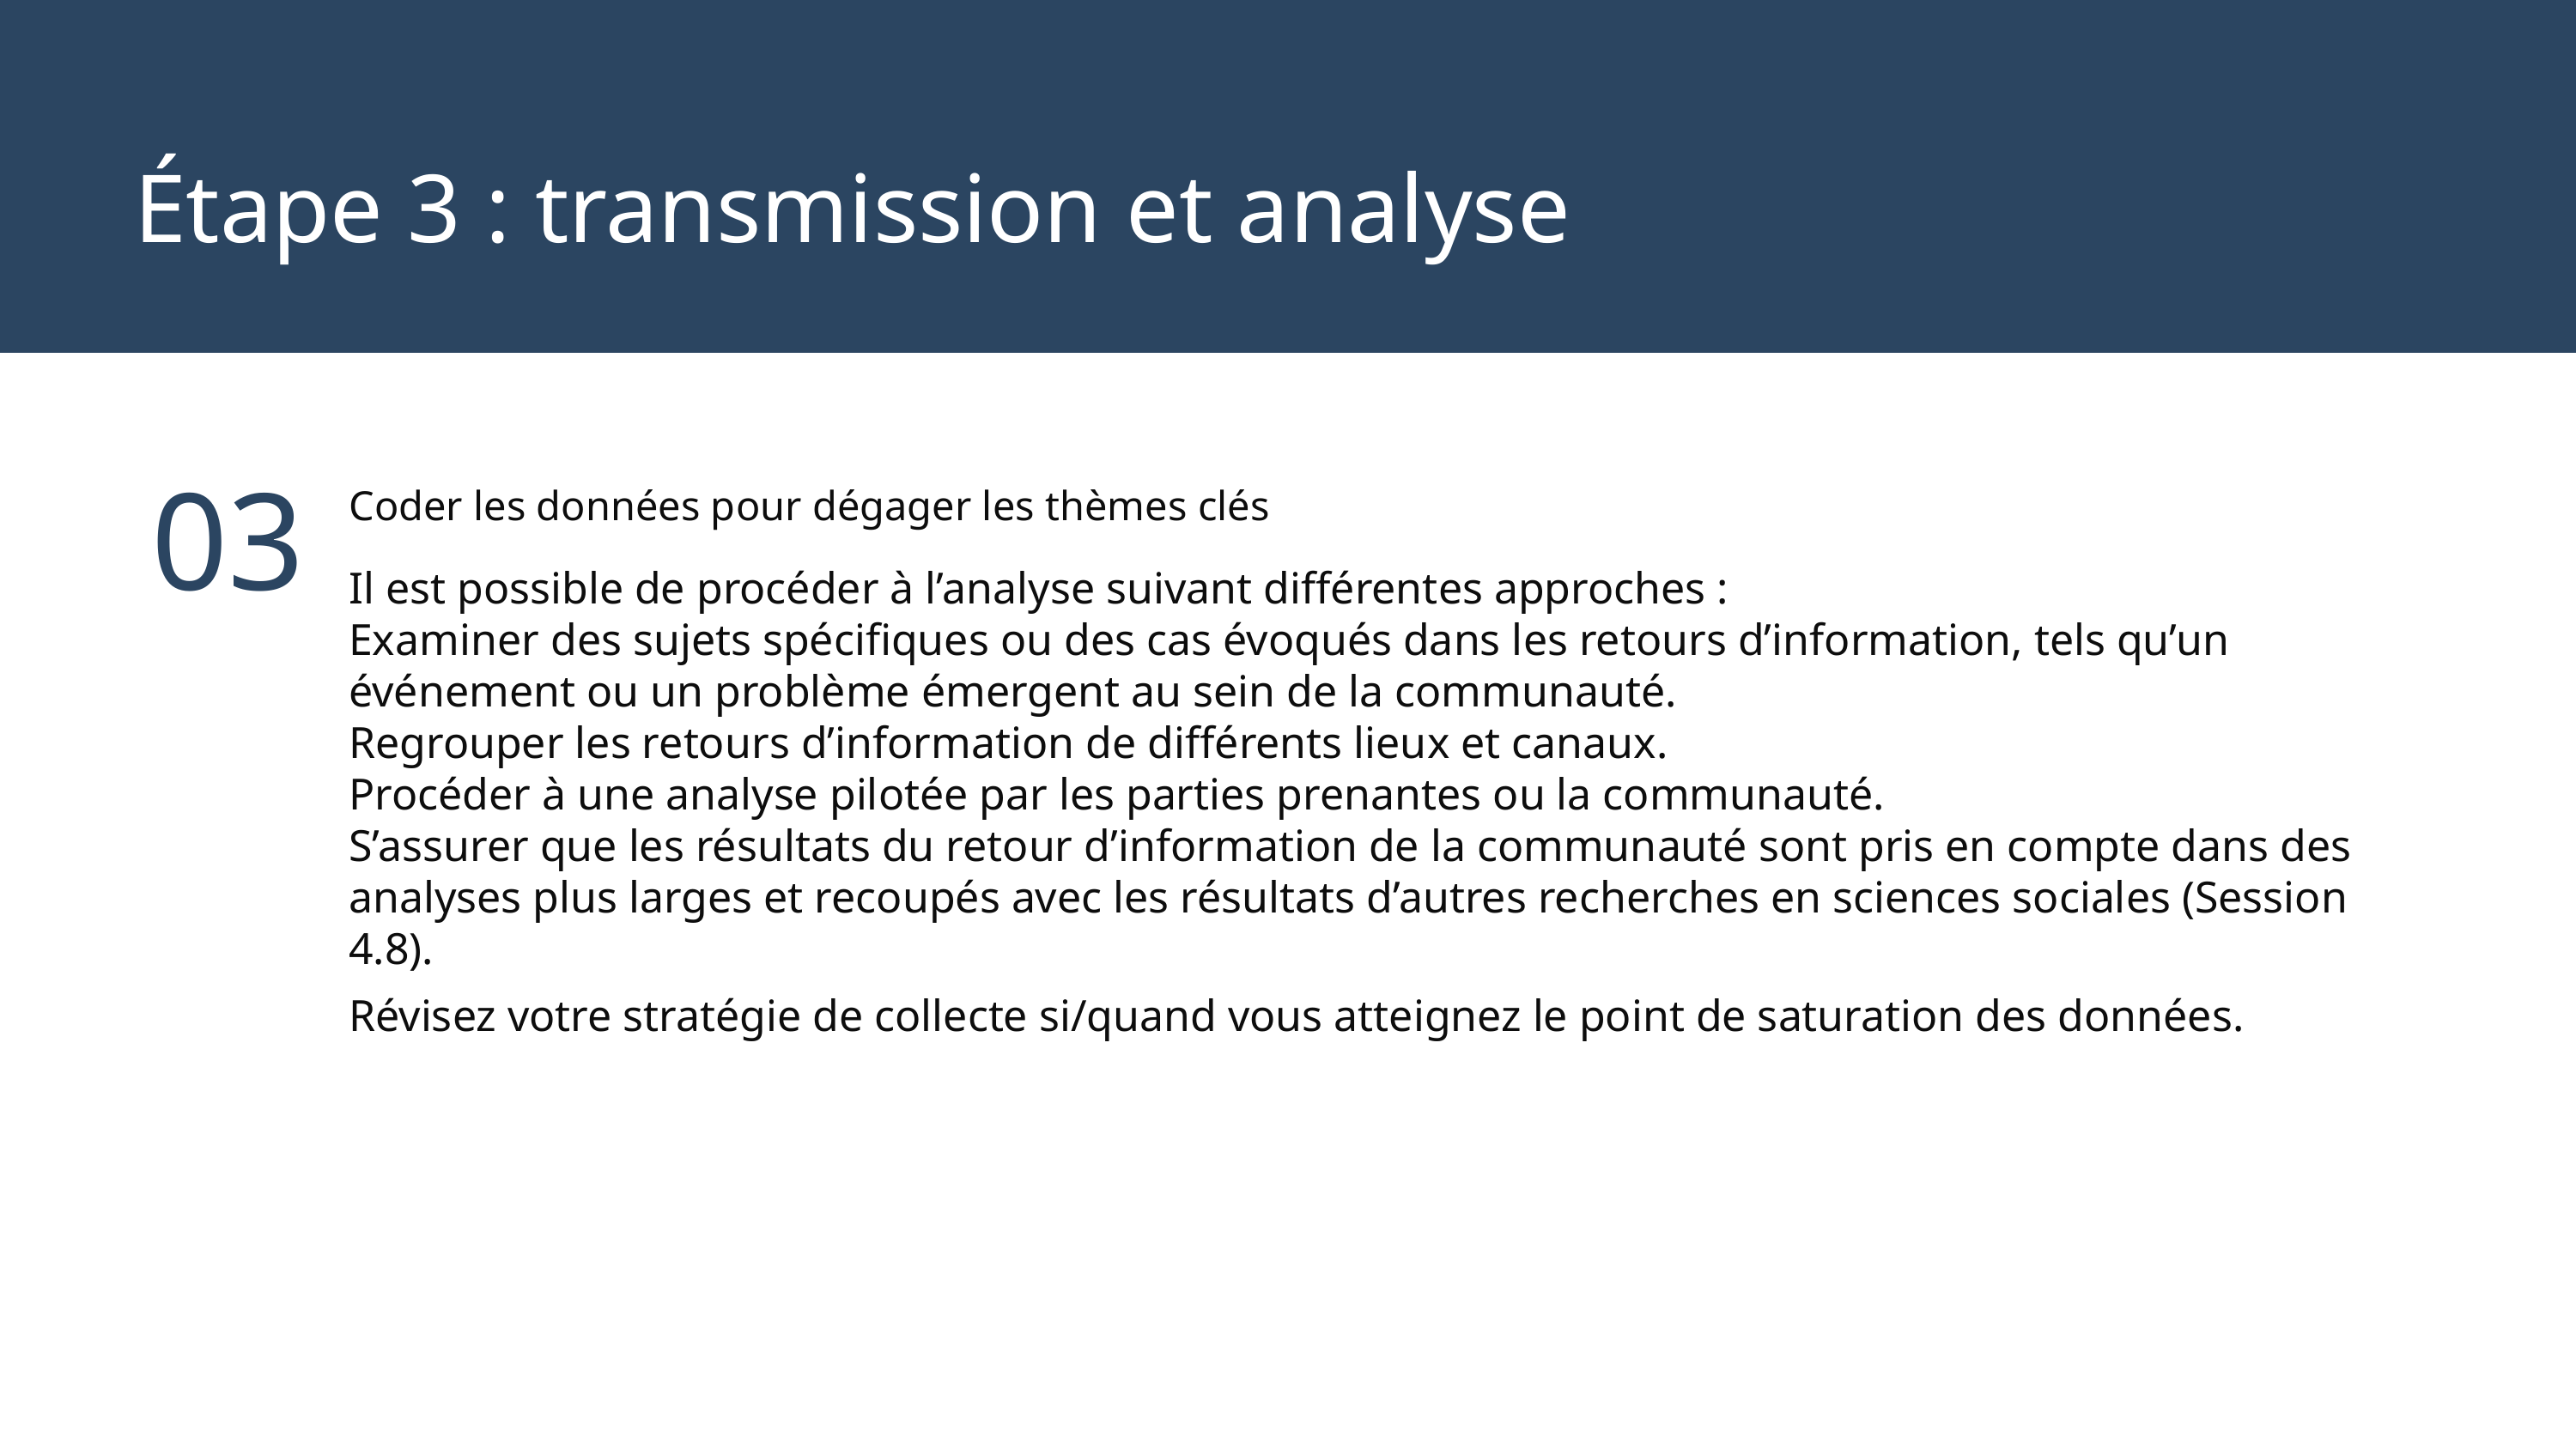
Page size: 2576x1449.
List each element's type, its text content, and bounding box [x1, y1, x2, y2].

picture [0, 0, 2576, 353]
picture [349, 468, 1931, 1165]
text_box Il est possible de procéder à l’analyse suivant différentes approches : Examiner des sujets spécifiques ou des cas évoqués dans les retours d’information, tels qu’un événement ou un problème émergent au sein de la communauté. Regrouper les retours d’information de différents lieux et canaux. Procéder à une analyse pilotée par les parties prenantes ou la communauté. S’assurer que les résultats du retour d’information de la communauté sont pris en compte dans des analyses plus larges et recoupés avec les résultats d’autres recherches en sciences sociales (Session 4.8). Révisez votre stratégie de collecte si/quand vous atteignez le point de saturation des données. [1931, 561, 2426, 1165]
text_box 03 [132, 449, 324, 617]
